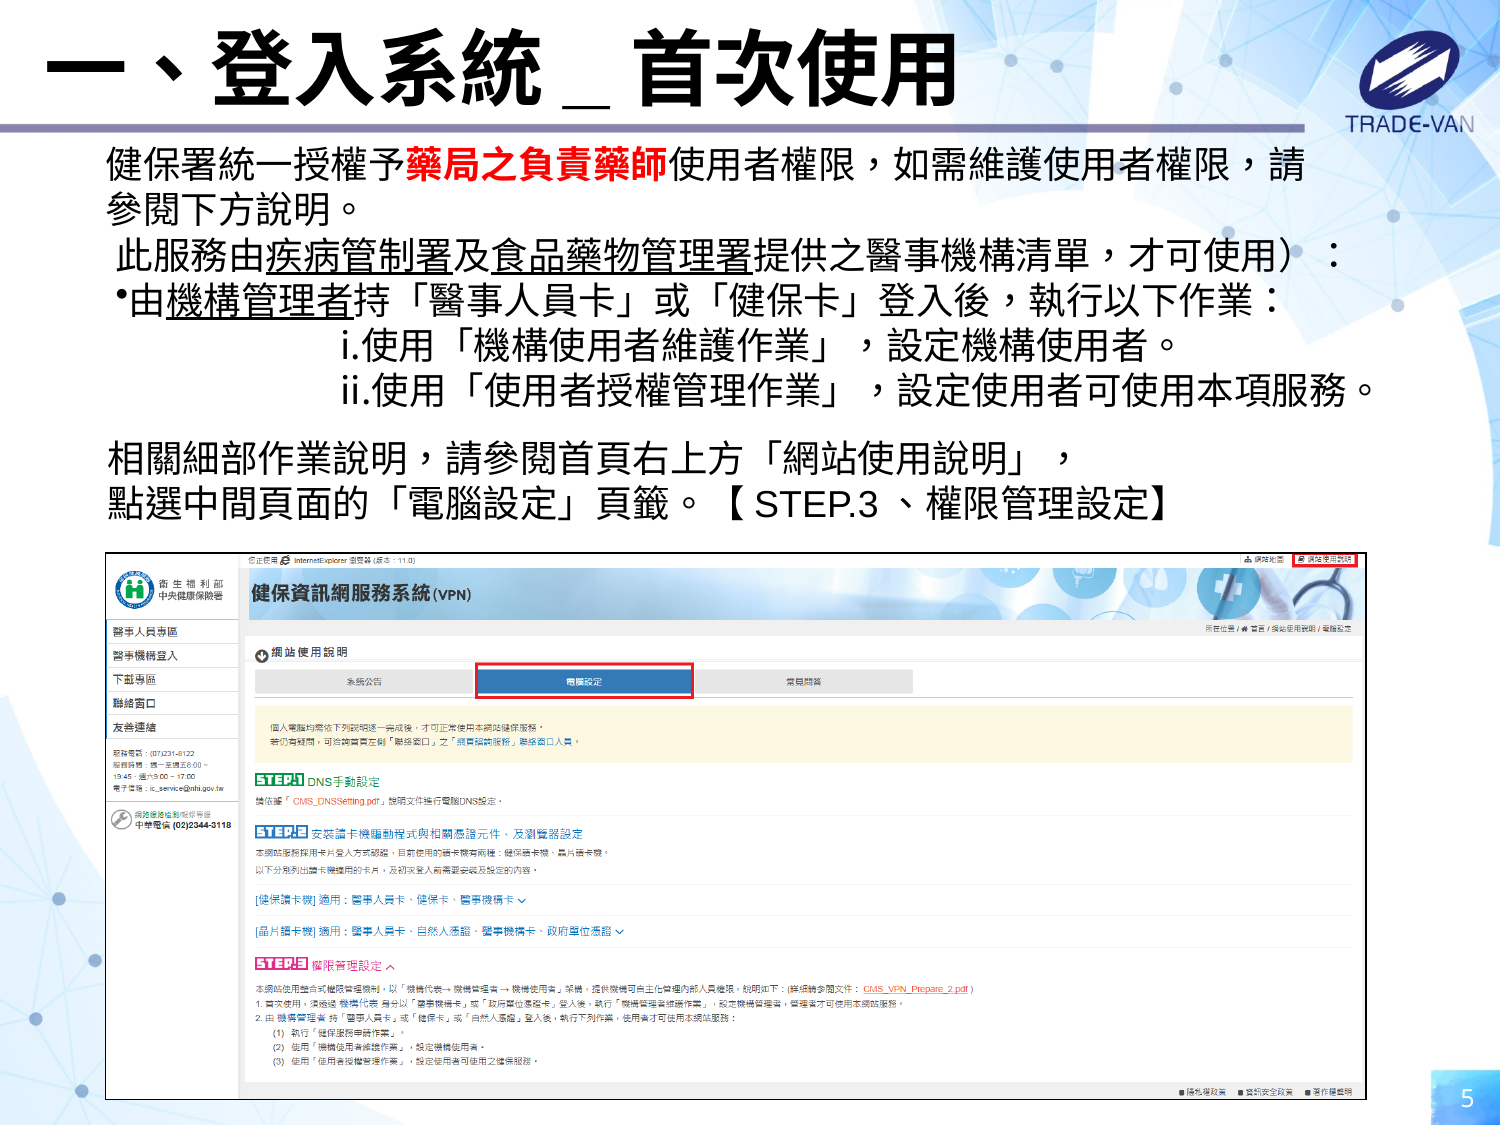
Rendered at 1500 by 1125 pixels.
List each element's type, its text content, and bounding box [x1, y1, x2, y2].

slide_number 5 [1435, 1069, 1500, 1125]
text_box 健保署統一授權予藥局之負責藥師使用者權限，如需維護使用者權限，請參閱下方說明。 [91, 134, 1323, 239]
picture [0, 0, 1500, 1125]
text_box 此服務由疾病管制署及食品藥物管理署提供之醫事機構清單，才可使用）： 由機構管理者持「醫事人員卡」或「健保卡」登入後，執行以下作業： 使用「機構使用者維護作業」，設定機構使用者。 使用「使用者授權管理作業」，設定使用者可使用本項服務。 [100, 224, 1400, 464]
title 一、登入系統_首次使用 [29, 19, 1262, 114]
text_box 相關細部作業說明，請參閱首頁右上方「網站使用說明」， 點選中間頁面的「電腦設定」頁籤。【STEP.3、權限管理設定】 [92, 397, 1203, 533]
